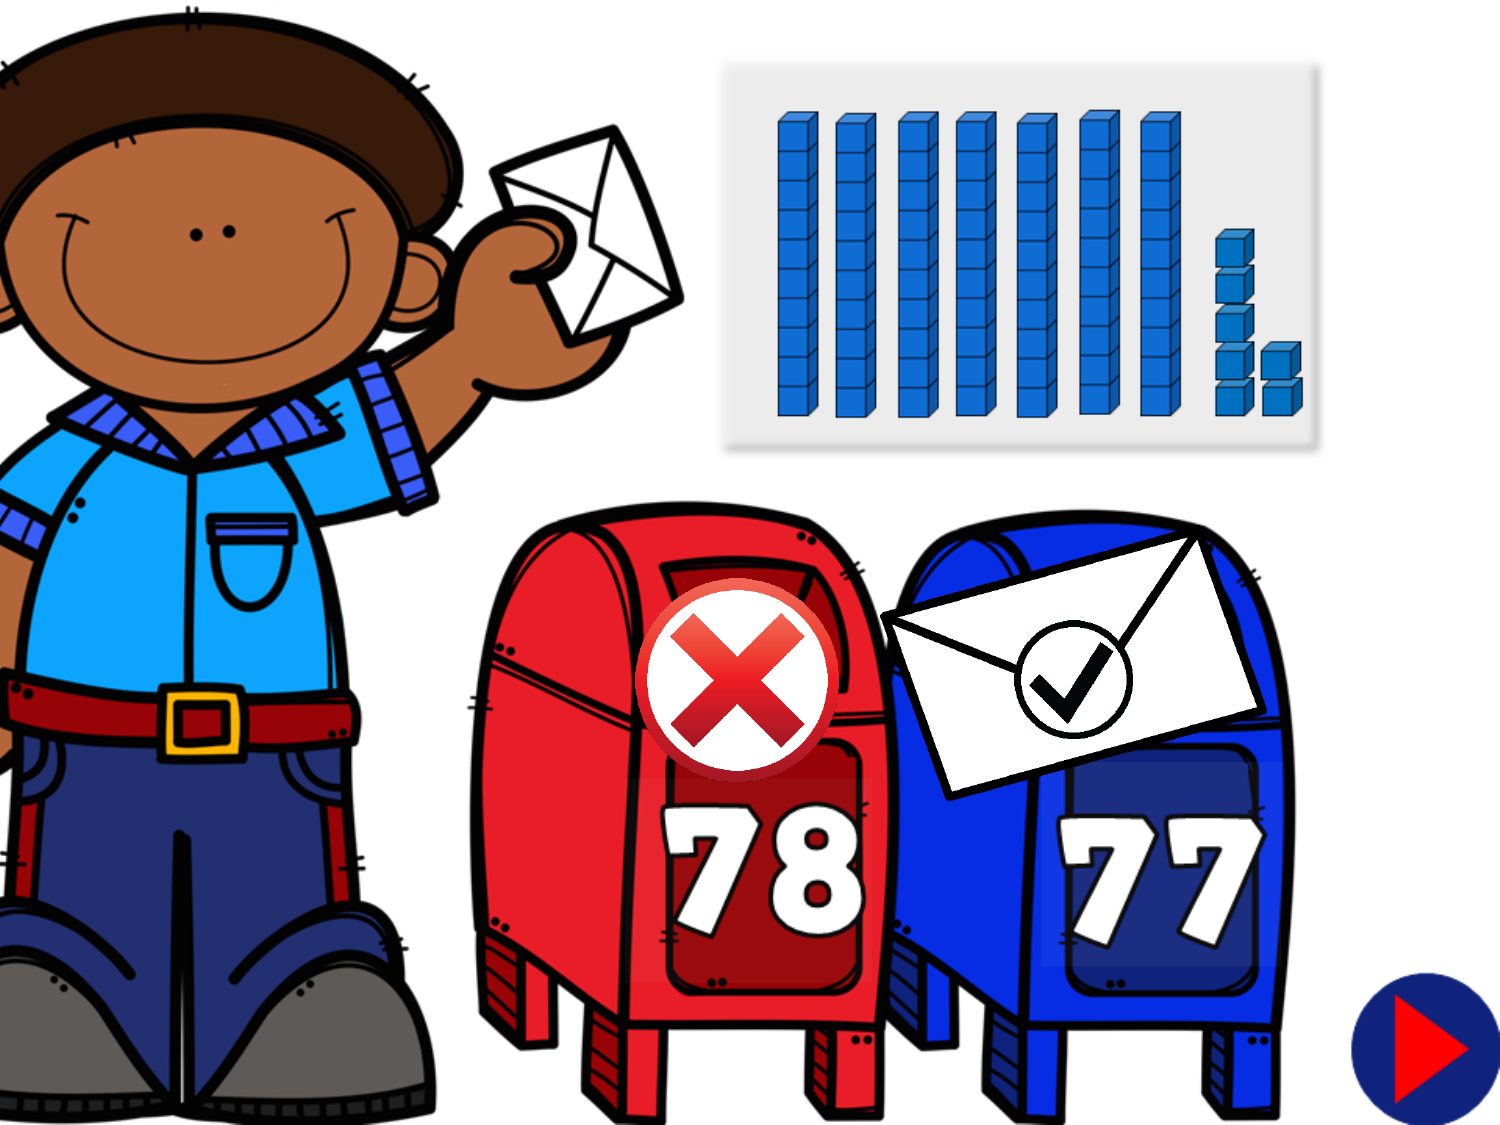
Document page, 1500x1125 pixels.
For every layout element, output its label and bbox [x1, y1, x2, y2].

picture [0, 0, 1500, 1125]
text_box [880, 525, 1267, 801]
